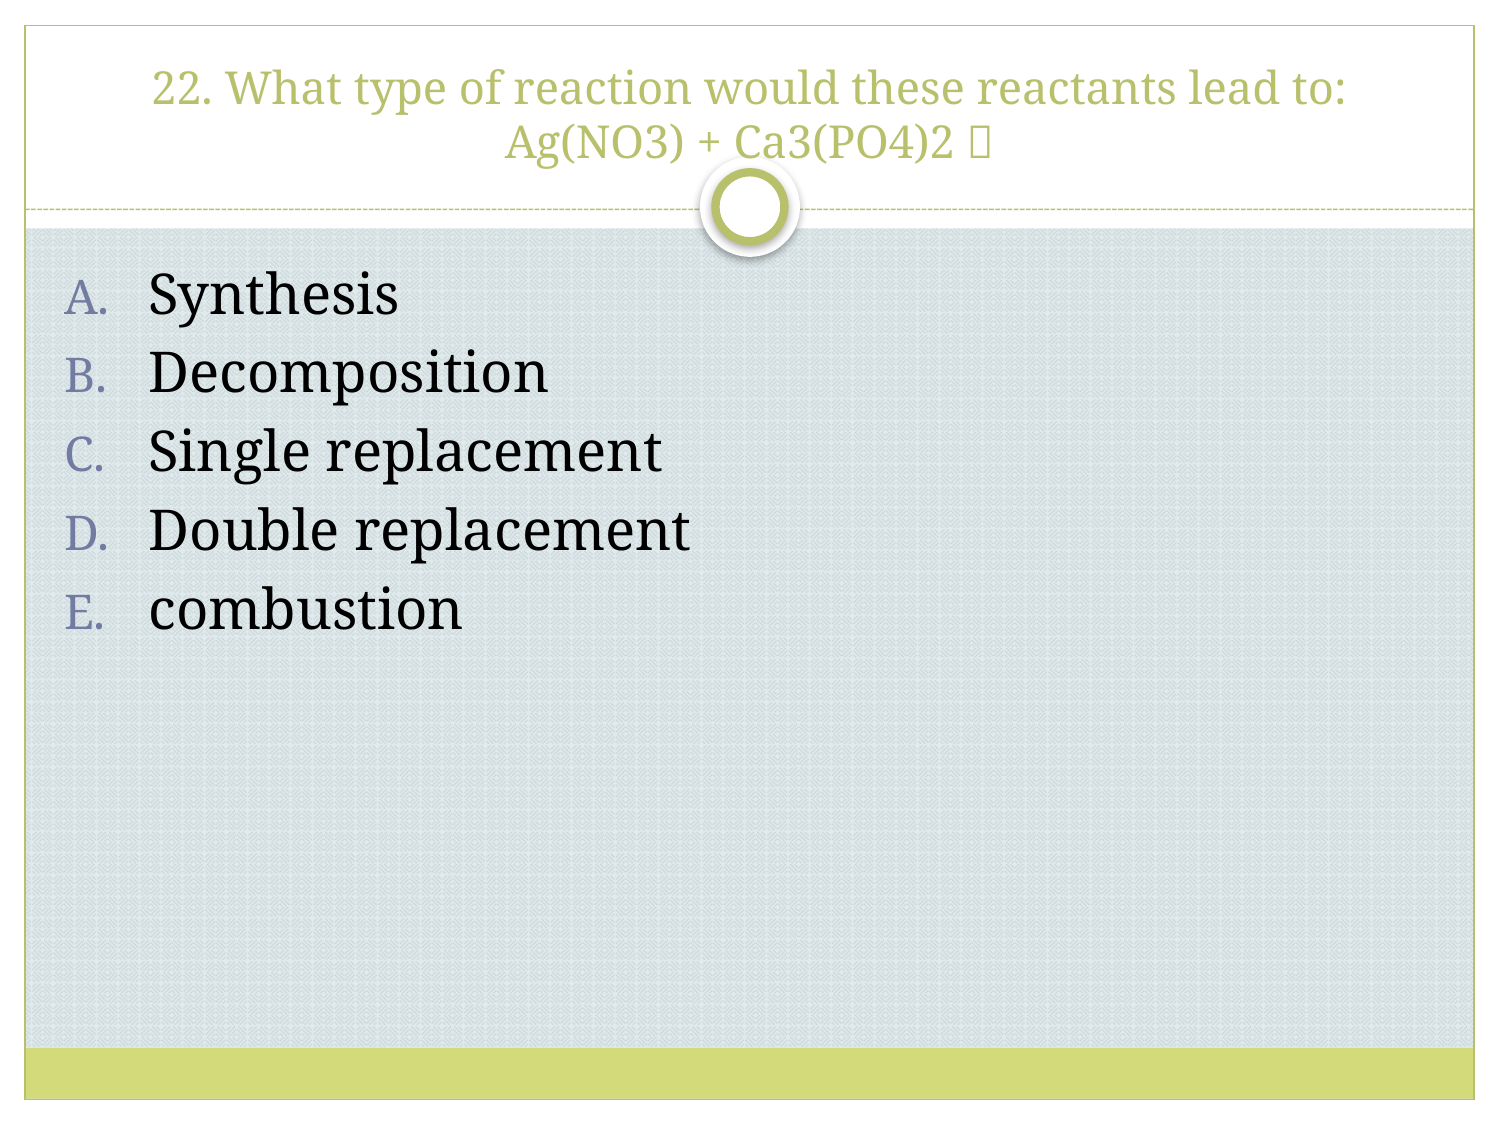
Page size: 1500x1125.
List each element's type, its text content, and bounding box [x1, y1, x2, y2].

title 22. What type of reaction would these reactants lead to: Ag(NO3) + Ca3(PO4)2  [49, 50, 1450, 175]
list Synthesis Decomposition Single replacement Double replacement combustion [49, 250, 1445, 1001]
